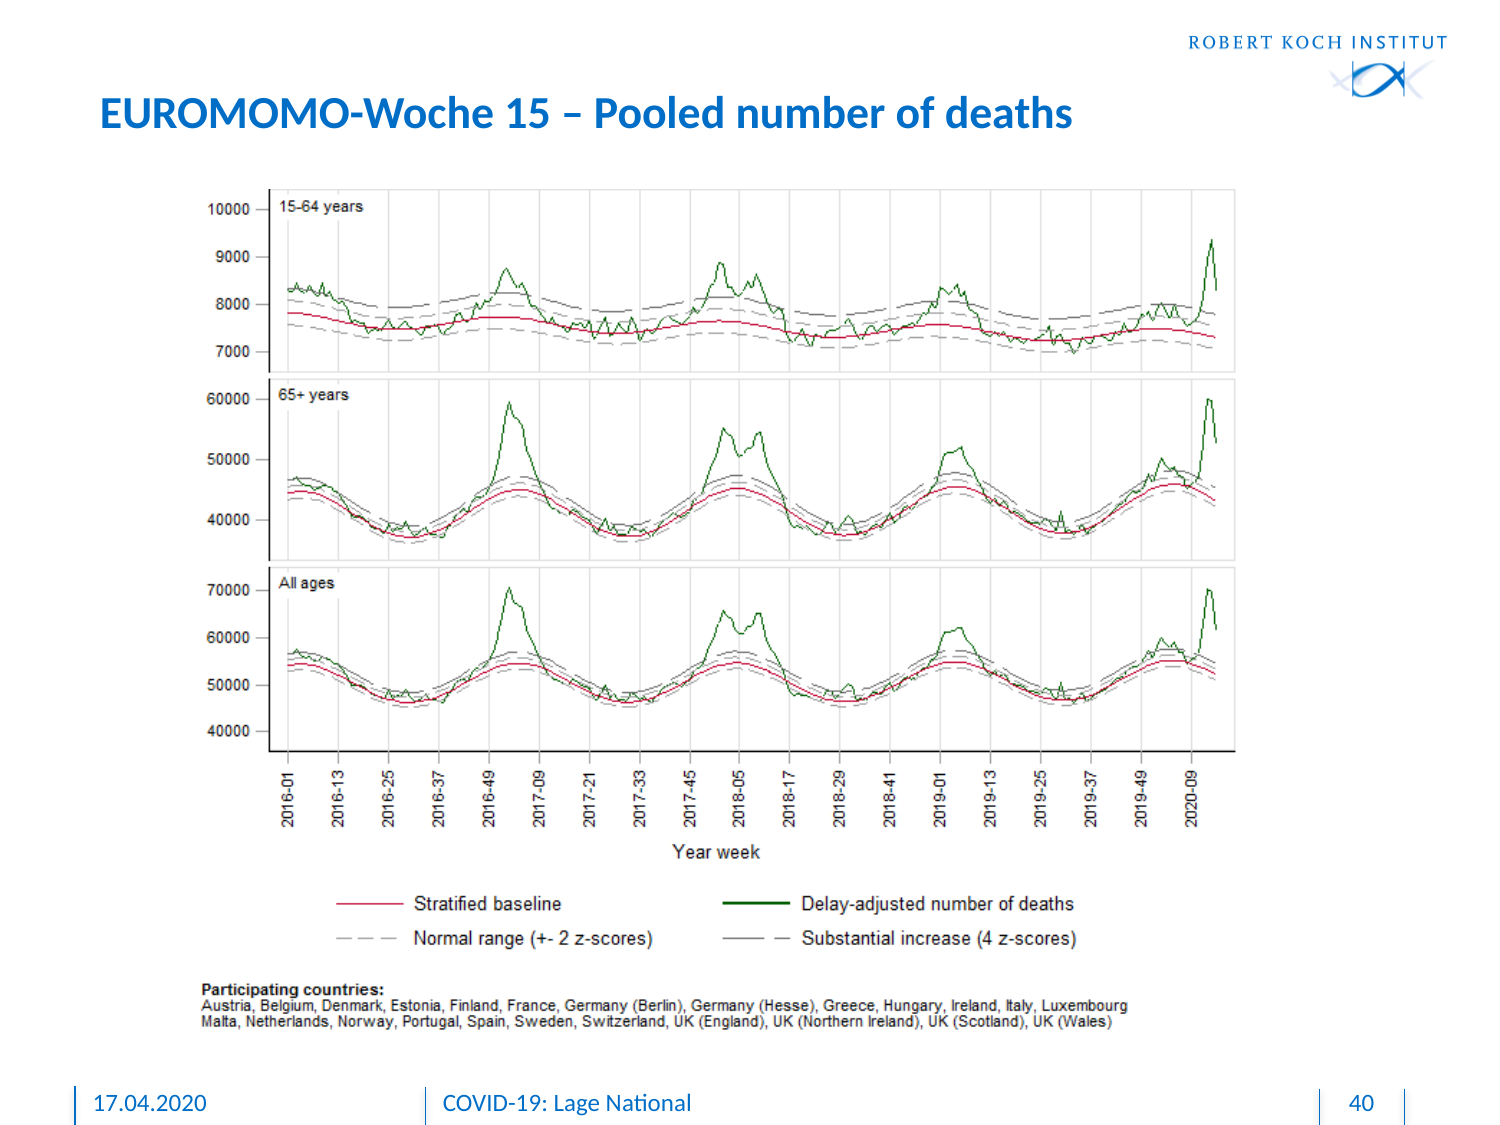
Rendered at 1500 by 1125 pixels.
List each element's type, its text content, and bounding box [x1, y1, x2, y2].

text_box EUROMOMO-Woche 15 – Pooled number of deaths [99, 83, 1428, 139]
slide_number 40 [1321, 1086, 1403, 1119]
footer COVID-19: Lage National [442, 1086, 1293, 1119]
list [164, 189, 1274, 1060]
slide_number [92, 1086, 398, 1119]
picture [1182, 29, 1454, 109]
